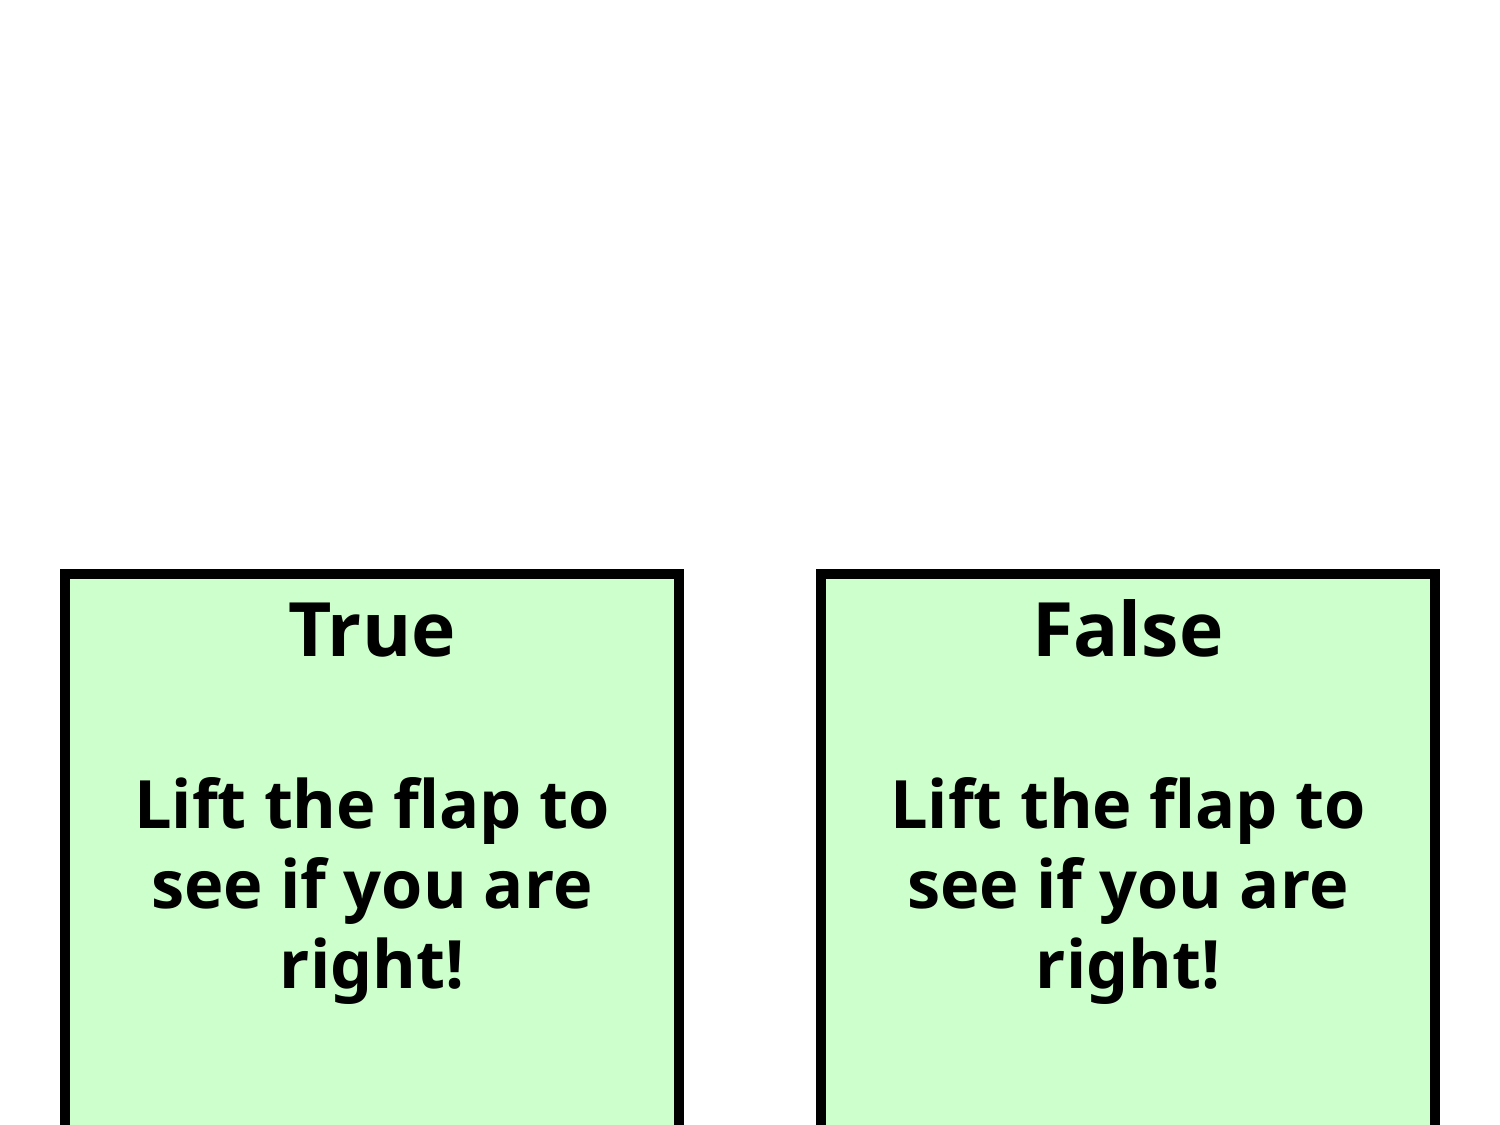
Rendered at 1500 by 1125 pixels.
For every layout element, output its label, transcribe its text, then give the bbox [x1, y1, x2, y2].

text_box True Lift the flap to see if you are right! [64, 574, 680, 1125]
text_box False Lift the flap to see if you are right! [820, 574, 1436, 1125]
